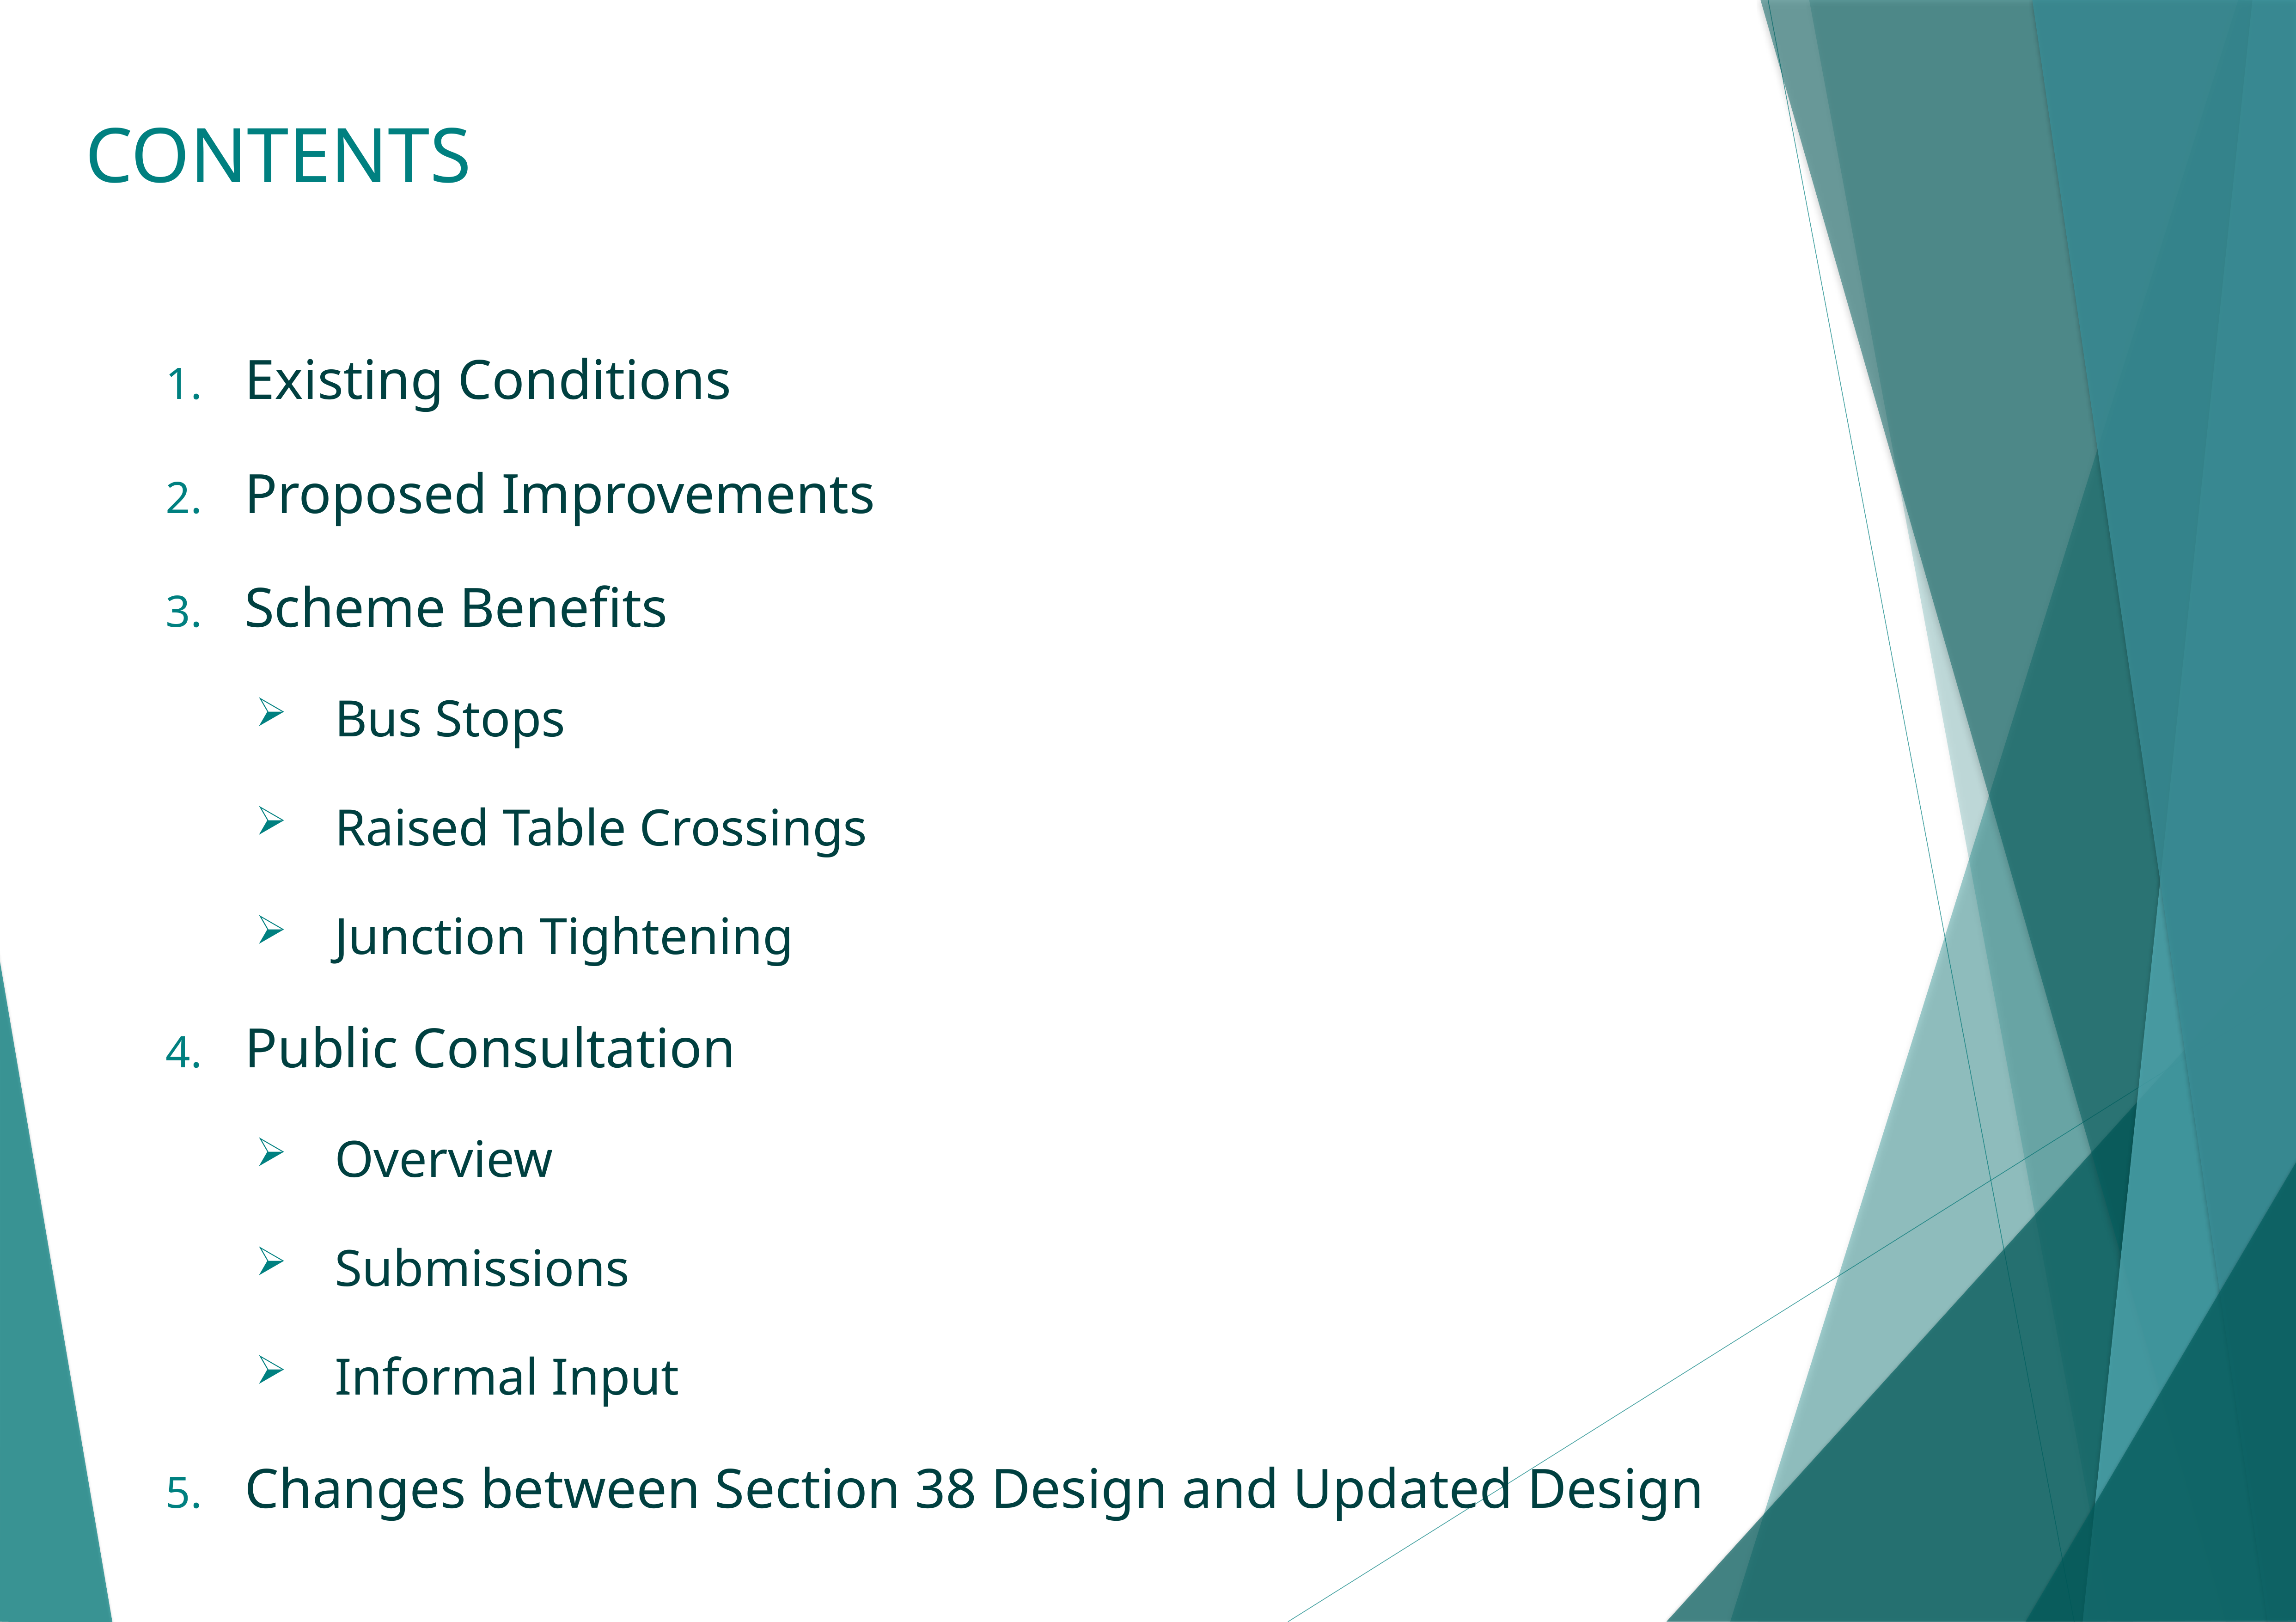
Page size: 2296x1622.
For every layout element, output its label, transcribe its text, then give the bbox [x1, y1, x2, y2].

title CONTENTS [63, 96, 1853, 209]
list Existing Conditions Proposed Improvements Scheme Benefits Bus Stops Raised Table Crossings Junction Tightening Public Consultation Overview Submissions Informal Input Changes between Section 38 Design and Updated Design [143, 334, 2233, 1538]
